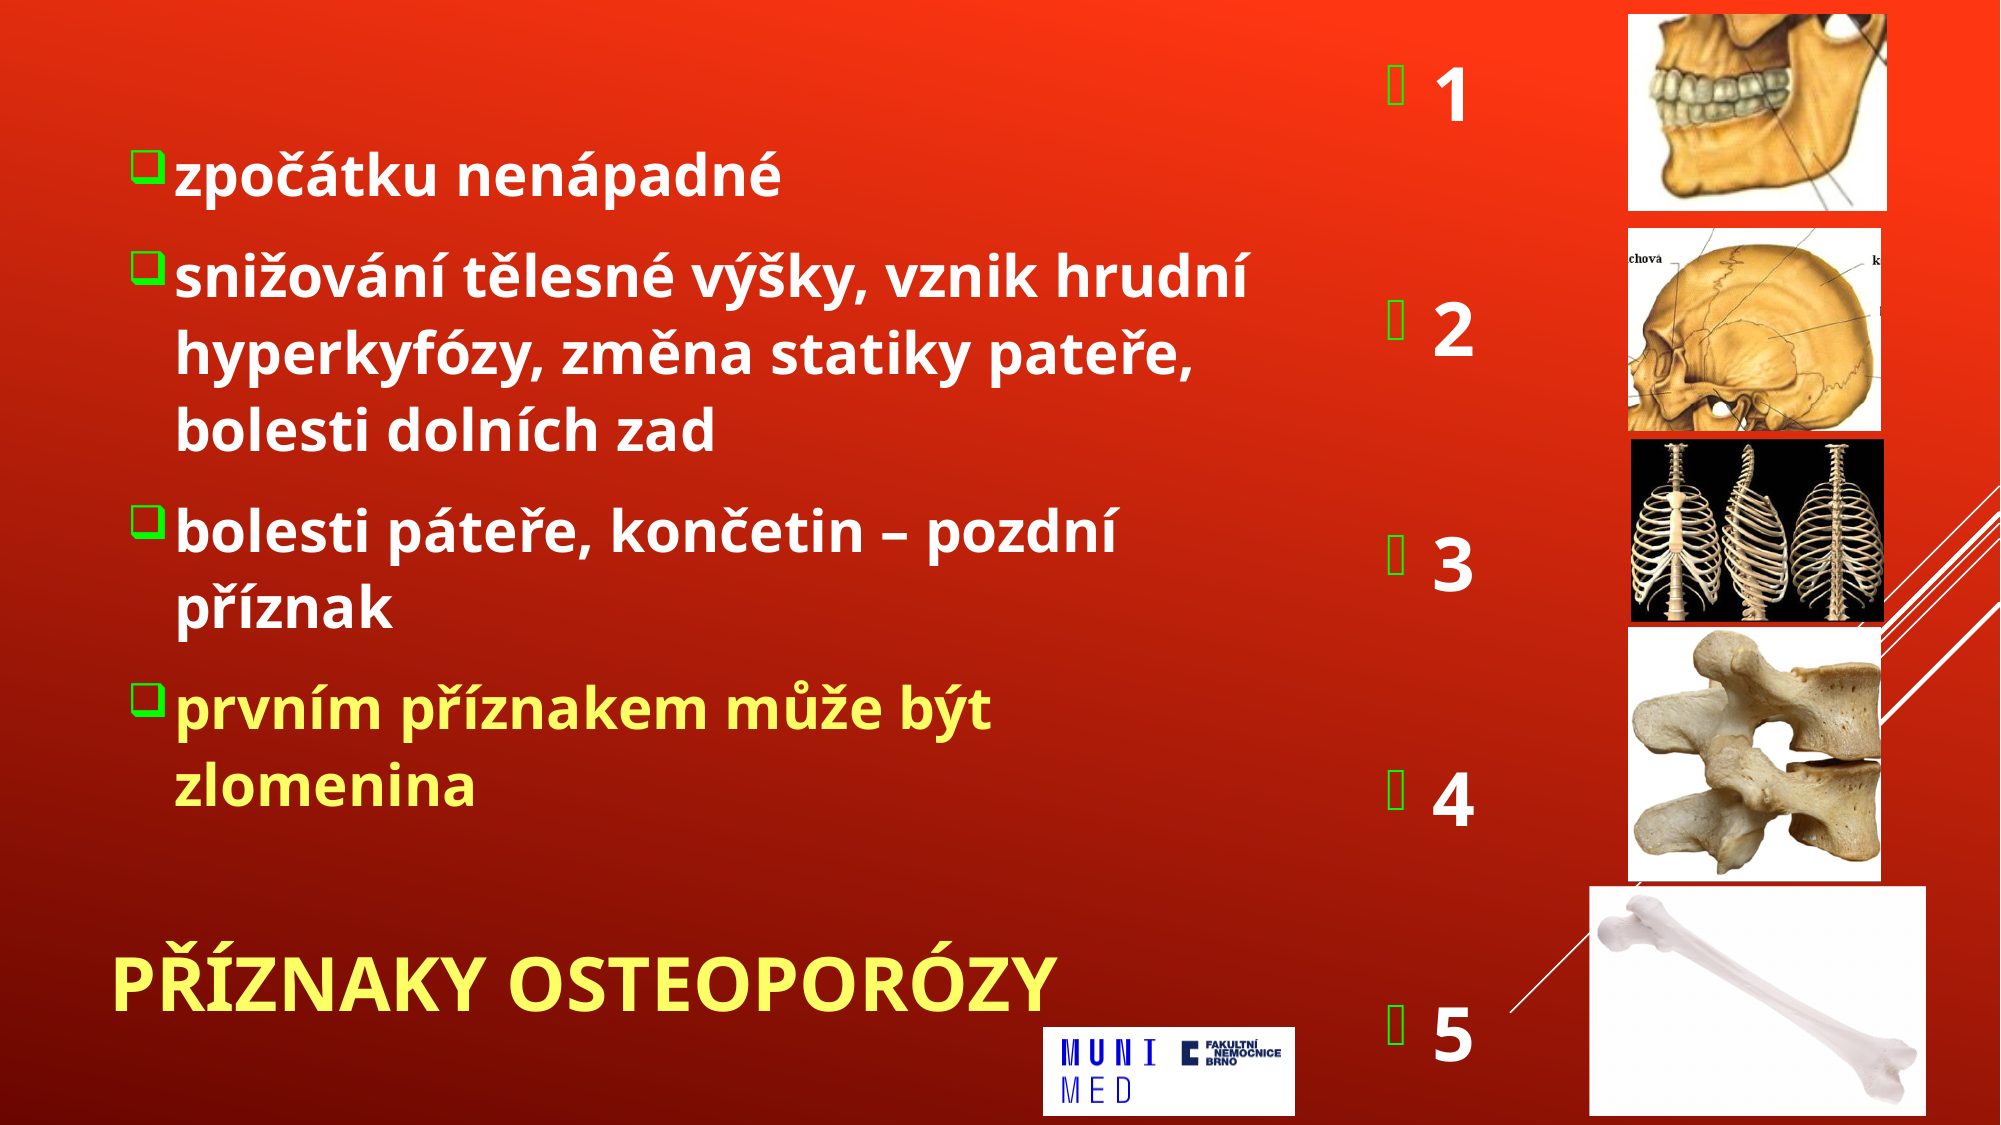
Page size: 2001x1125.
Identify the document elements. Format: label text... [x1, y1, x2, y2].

picture [1042, 1027, 1296, 1116]
picture [1589, 885, 1926, 1116]
picture [1628, 626, 1881, 883]
title Příznaky osteoporózy [94, 857, 1495, 1105]
picture [1631, 439, 1884, 622]
list 1 2 3 4 5 [1370, 38, 1696, 1085]
picture [1628, 227, 1881, 432]
picture [1628, 13, 1887, 211]
list zpočátku nenápadné snižování tělesné výšky, vznik hrudní hyperkyfózy, změna statiky pateře, bolesti dolních zad bolesti páteře, končetin – pozdní příznak prvním příznakem může být zlomenina [112, 112, 1293, 903]
